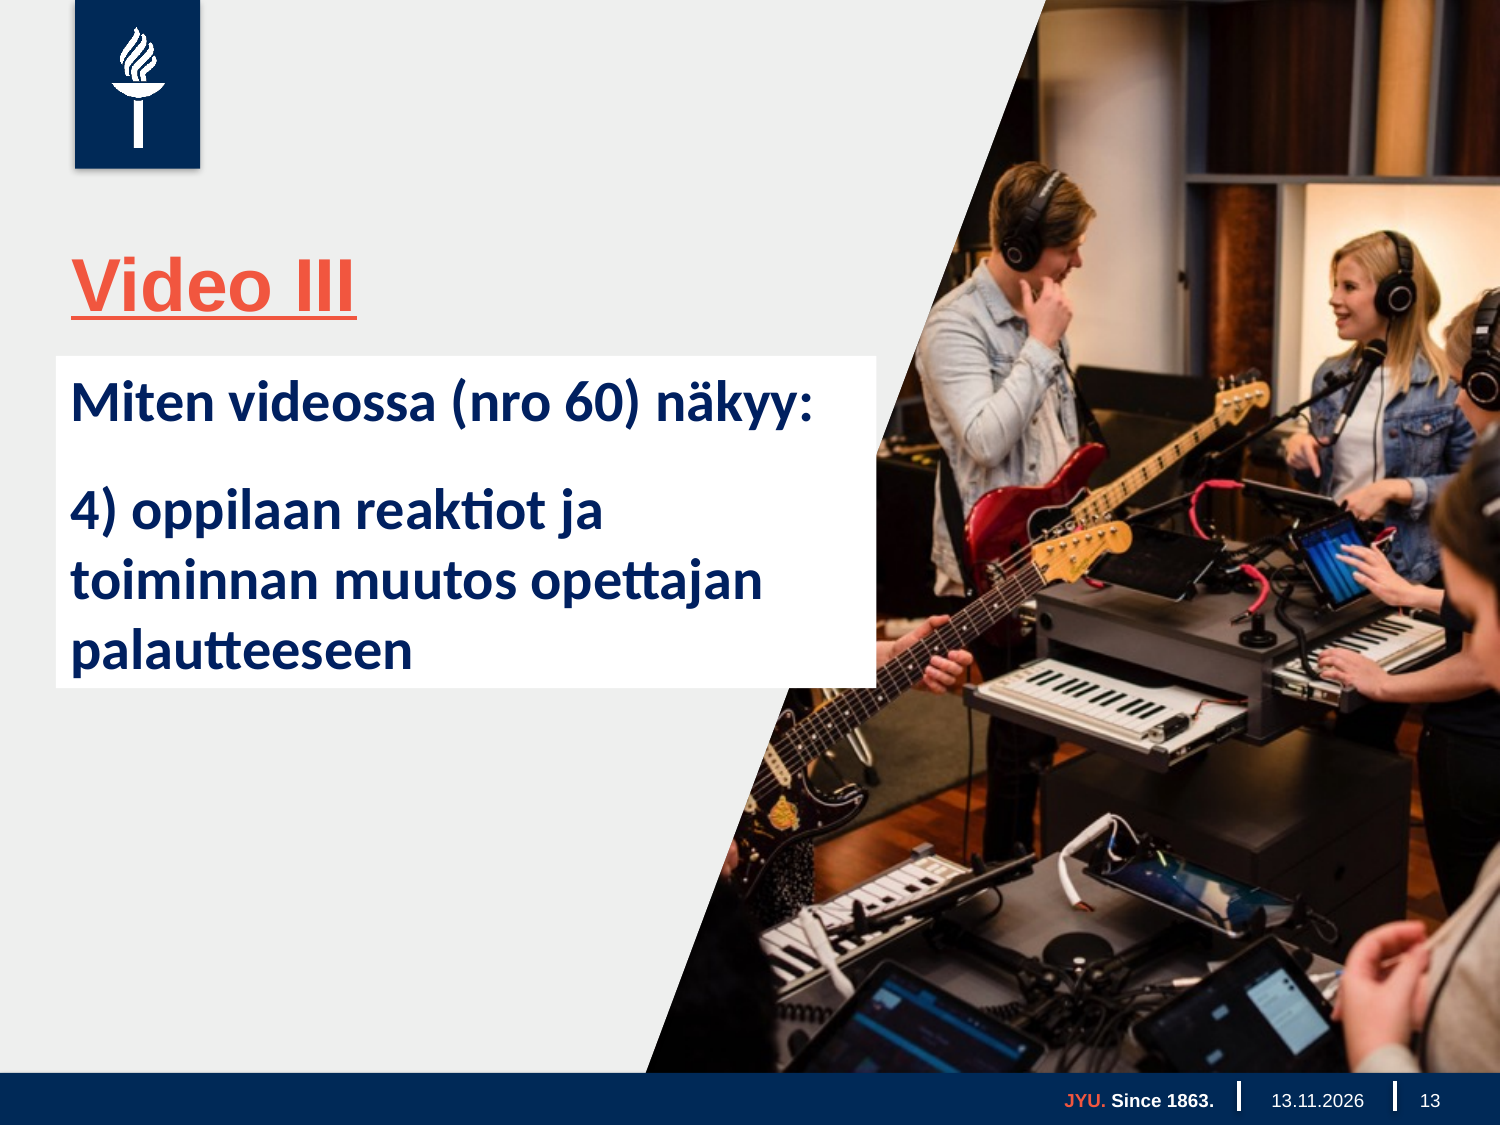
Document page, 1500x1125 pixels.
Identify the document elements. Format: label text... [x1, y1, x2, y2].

picture [647, 0, 1500, 1072]
picture [111, 27, 165, 148]
slide_number 13 [1405, 1081, 1480, 1112]
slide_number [1249, 1081, 1386, 1112]
title Video III [55, 207, 834, 355]
text_box Miten videossa (nro 60) näkyy: 4) oppilaan reaktiot ja toiminnan muutos opettajan palautteeseen [55, 355, 877, 689]
footer JYU. Since 1863. [876, 1081, 1229, 1112]
